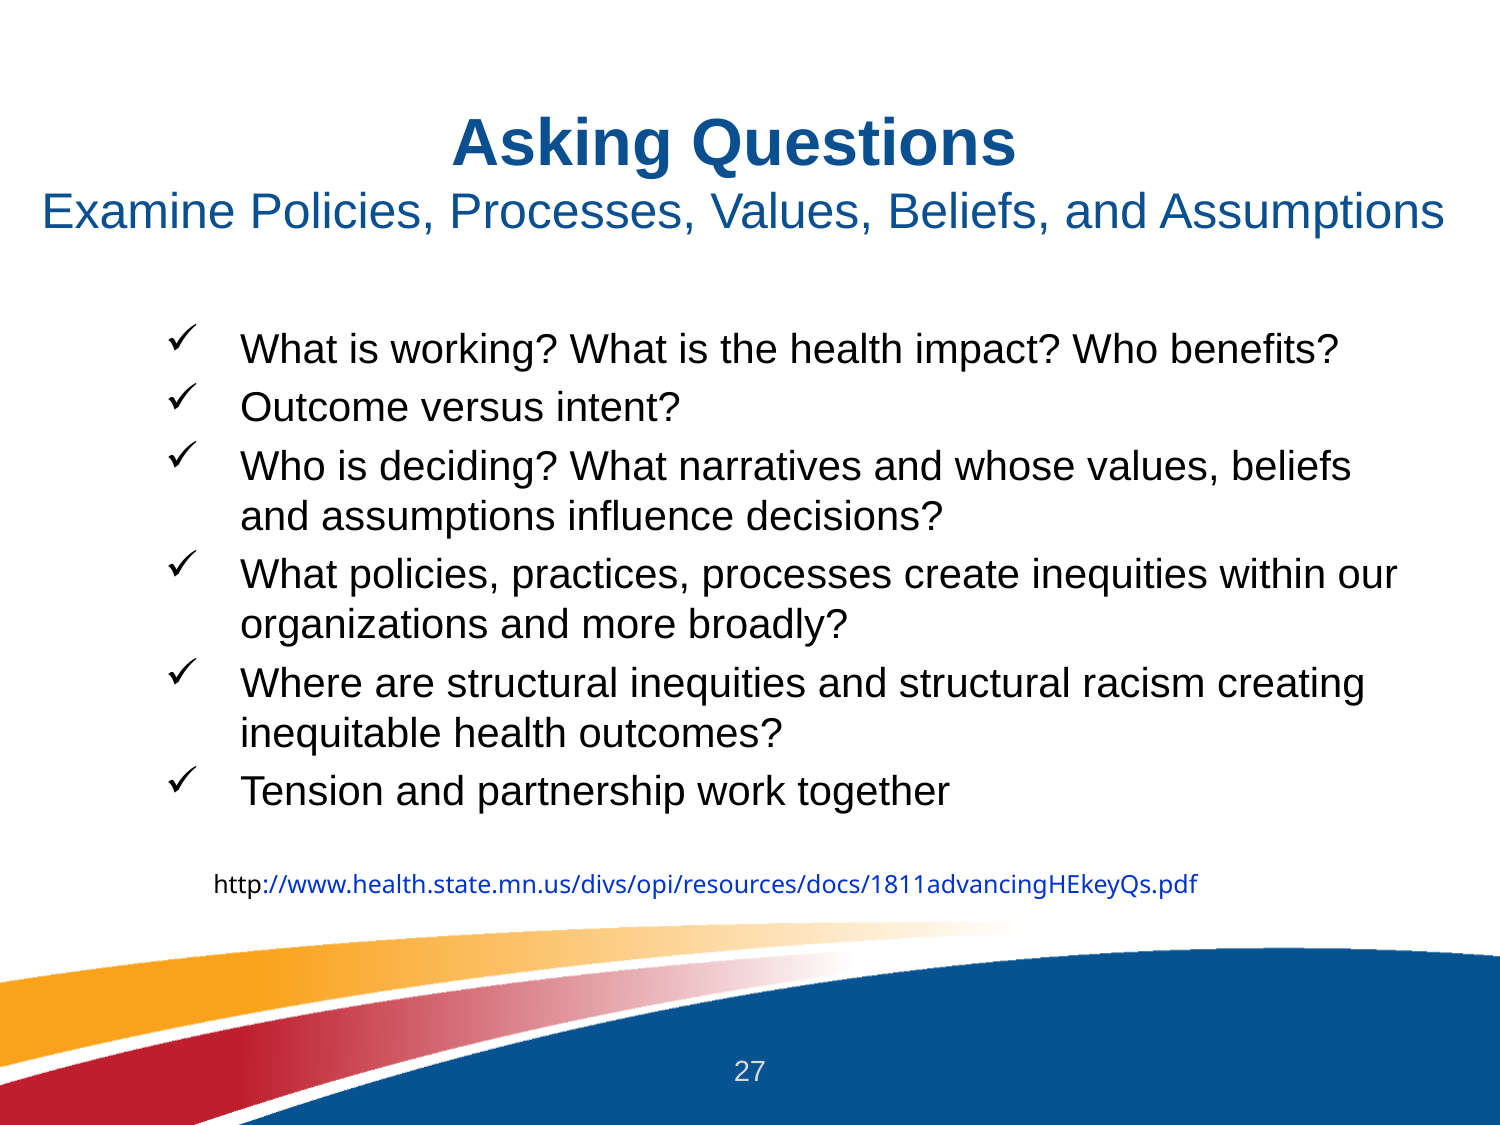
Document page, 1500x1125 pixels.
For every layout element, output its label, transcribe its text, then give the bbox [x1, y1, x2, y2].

picture [0, 887, 1500, 1125]
list What is working? What is the health impact? Who benefits? Outcome versus intent? Who is deciding? What narratives and whose values, beliefs and assumptions influence decisions? What policies, practices, processes create inequities within our organizations and more broadly? Where are structural inequities and structural racism creating inequitable health outcomes? Tension and partnership work together [75, 314, 1425, 832]
title Asking Questions Examine Policies, Processes, Values, Beliefs, and Assumptions [24, 50, 1463, 288]
text_box http://www.health.state.mn.us/divs/opi/resources/docs/1811advancingHEkeyQs.pdf [74, 831, 1338, 956]
